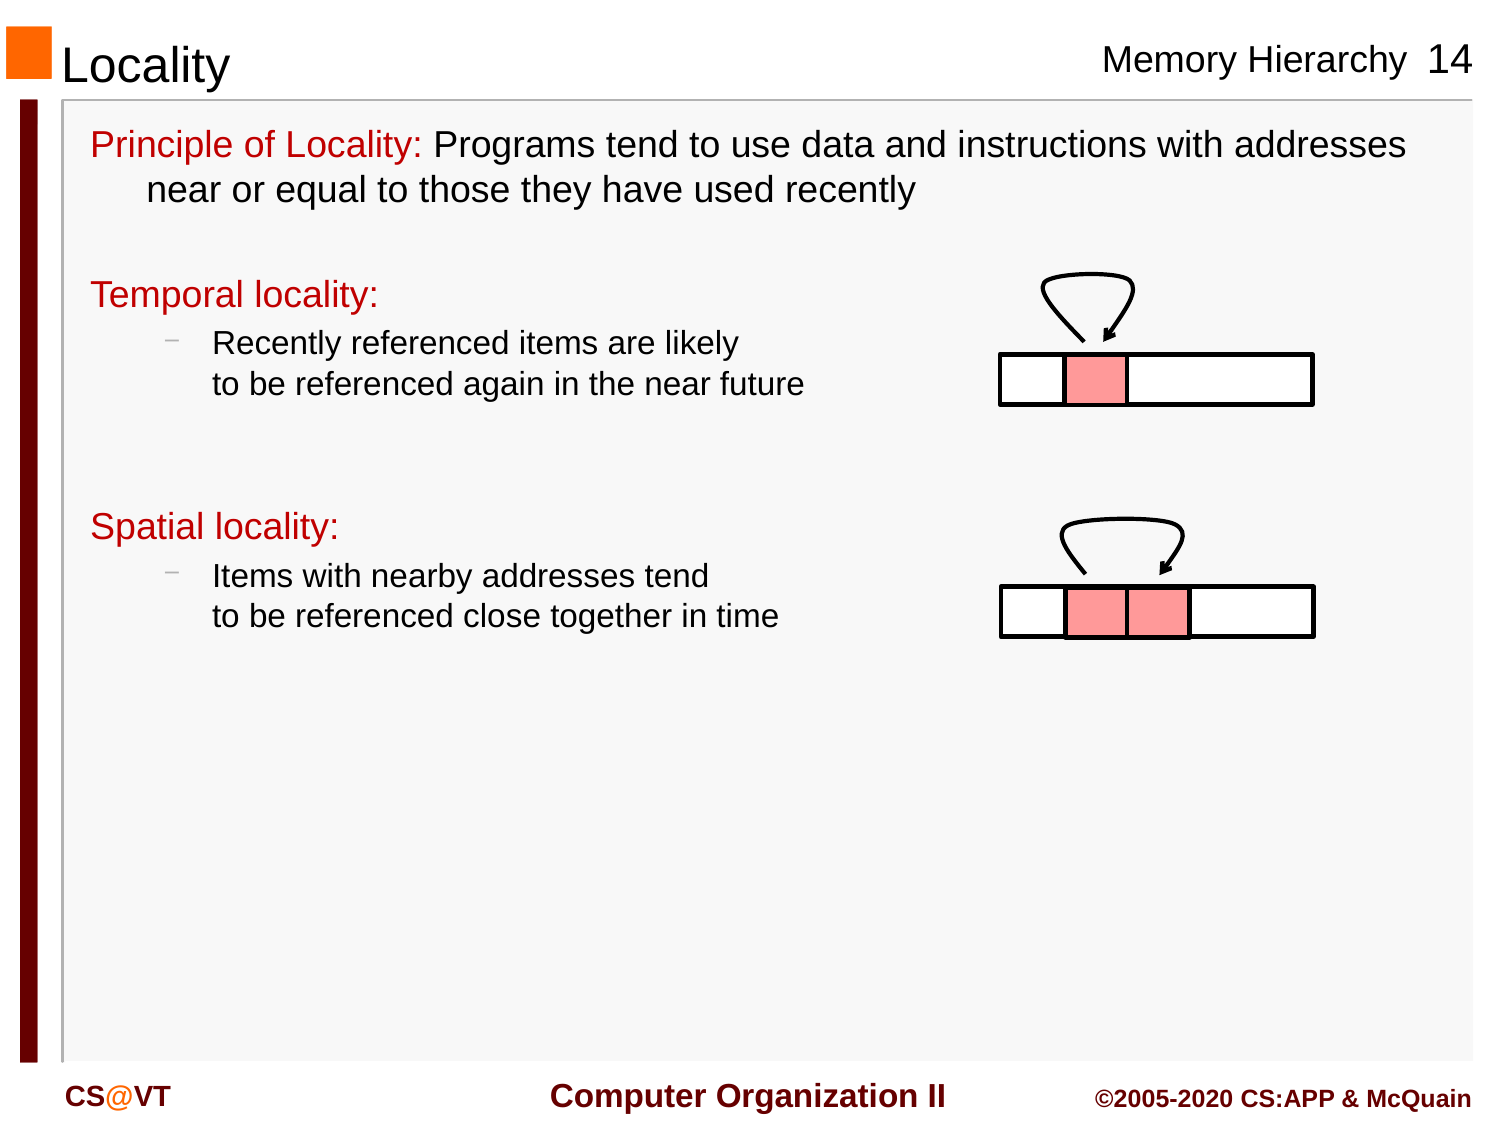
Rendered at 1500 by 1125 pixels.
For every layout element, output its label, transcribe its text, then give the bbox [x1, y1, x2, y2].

text_box [1065, 587, 1127, 638]
text_box [1000, 586, 1314, 637]
text_box [1064, 355, 1127, 406]
title Locality [46, 24, 863, 228]
text_box [999, 354, 1313, 405]
text_box [1127, 587, 1190, 638]
text_box [1042, 273, 1134, 342]
list Principle of Locality: Programs tend to use data and instructions with addresses near or equal to those they have used recently Temporal locality: Recently referenced items are likely to be referenced again in the near future Spatial locality: Items with nearby addresses tend to be referenced close together in time [75, 112, 1463, 766]
text_box [1061, 518, 1183, 576]
